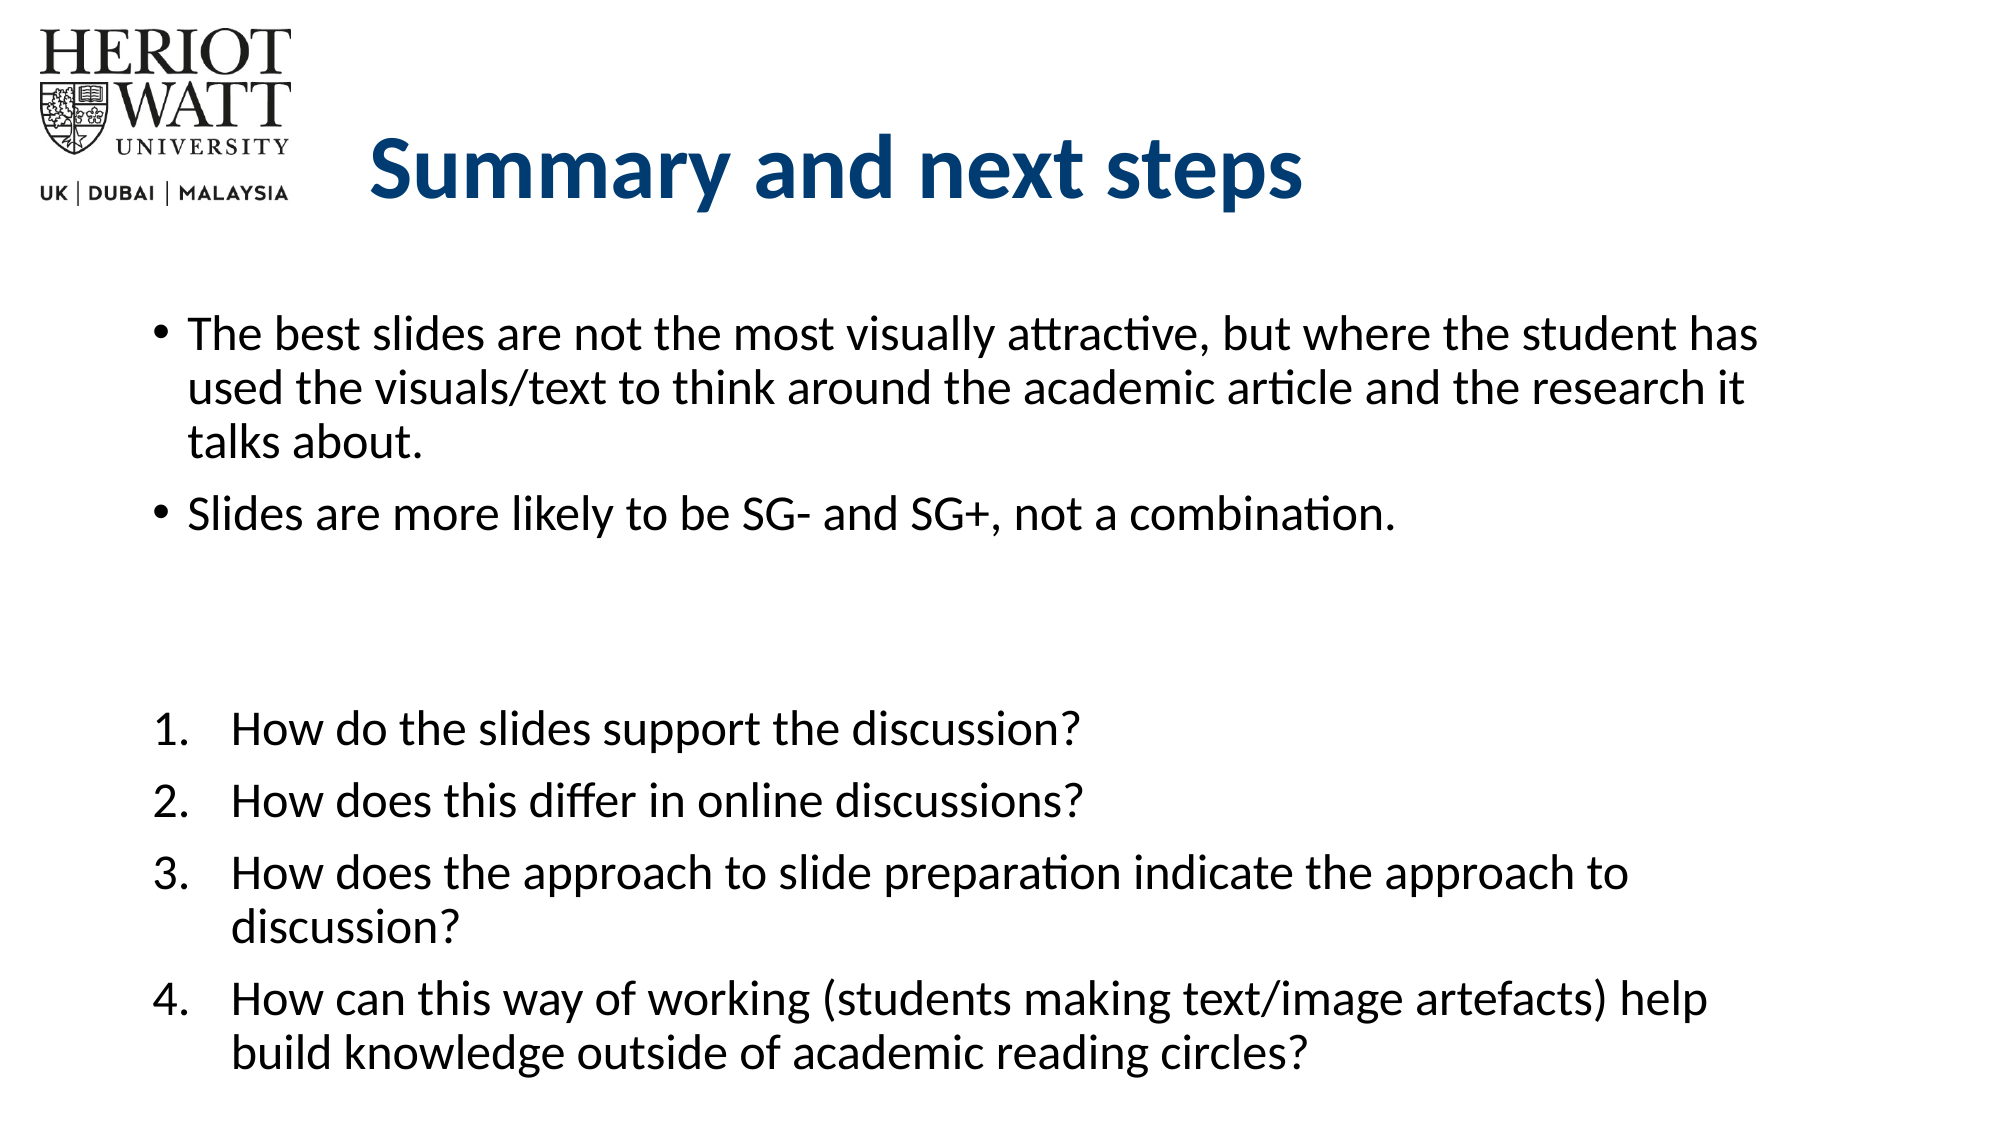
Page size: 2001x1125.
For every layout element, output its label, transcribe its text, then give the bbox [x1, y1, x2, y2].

picture [40, 28, 291, 206]
title Summary and next steps [354, 59, 1863, 278]
list The best slides are not the most visually attractive, but where the student has used the visuals/text to think around the academic article and the research it talks about. Slides are more likely to be SG- and SG+, not a combination. How do the slides support the discussion? How does this differ in online discussions? How does the approach to slide preparation indicate the approach to discussion? How can this way of working (students making text/image artefacts) help build knowledge outside of academic reading circles? [137, 299, 1812, 1096]
